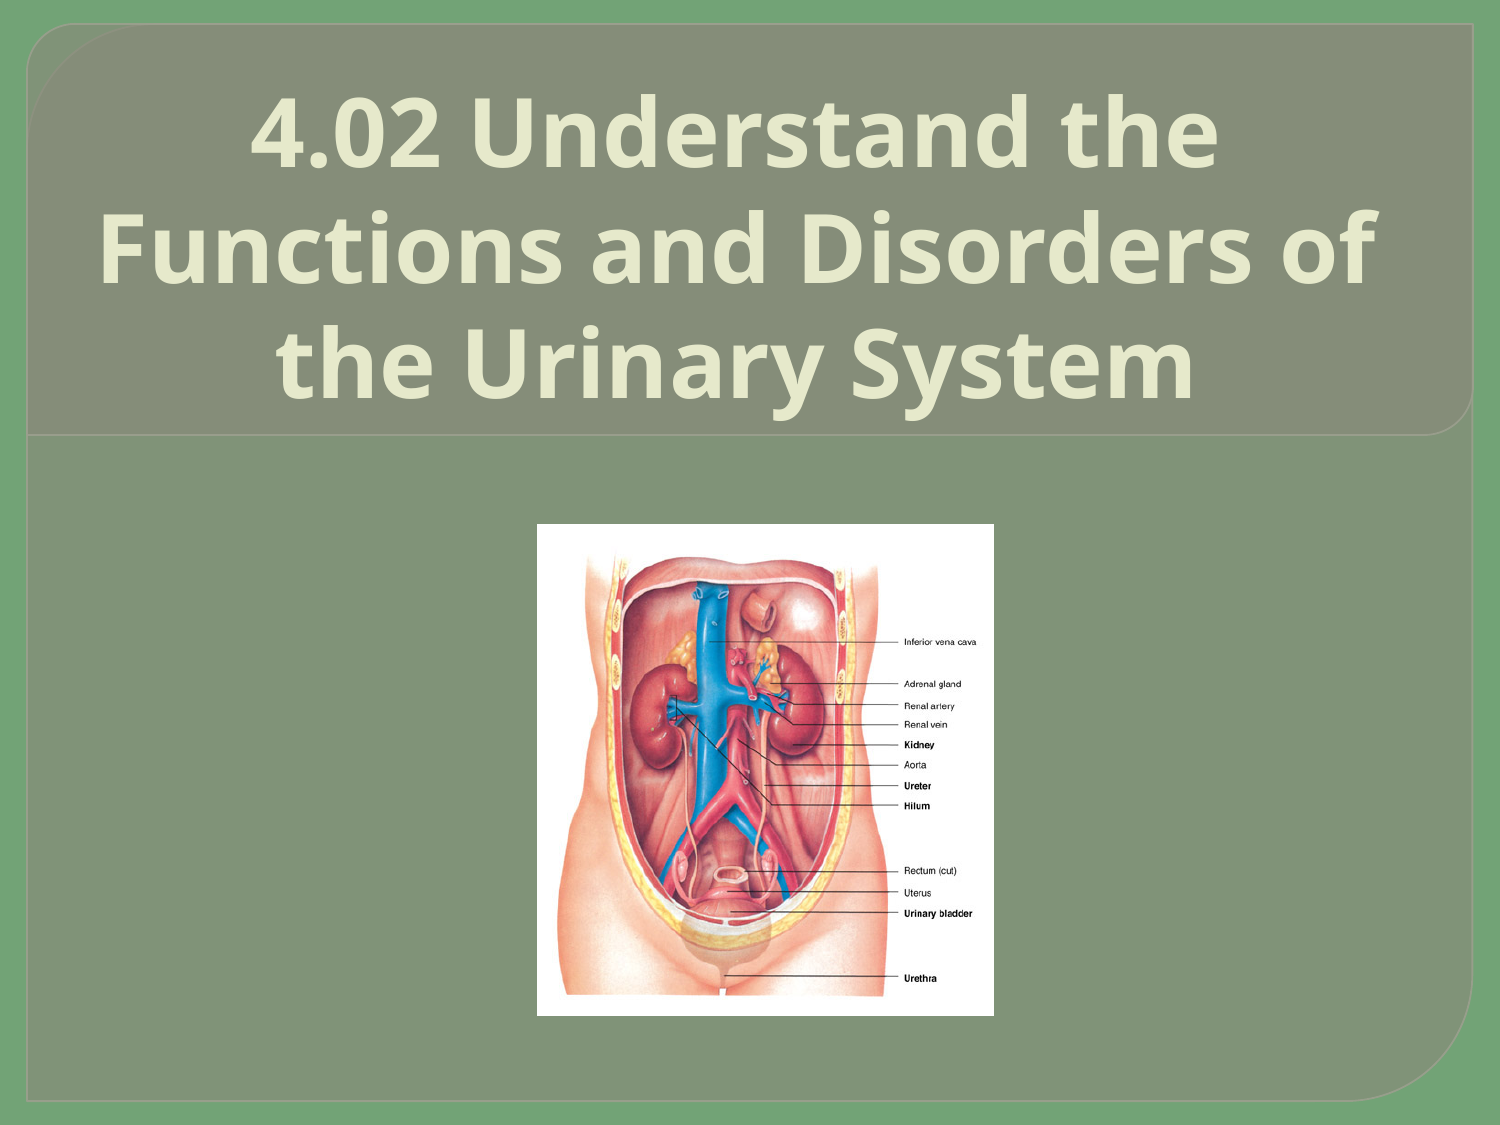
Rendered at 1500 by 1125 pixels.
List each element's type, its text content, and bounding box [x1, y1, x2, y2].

picture [537, 524, 994, 1017]
title 4.02 Understand the Functions and Disorders of the Urinary System [76, 62, 1427, 425]
